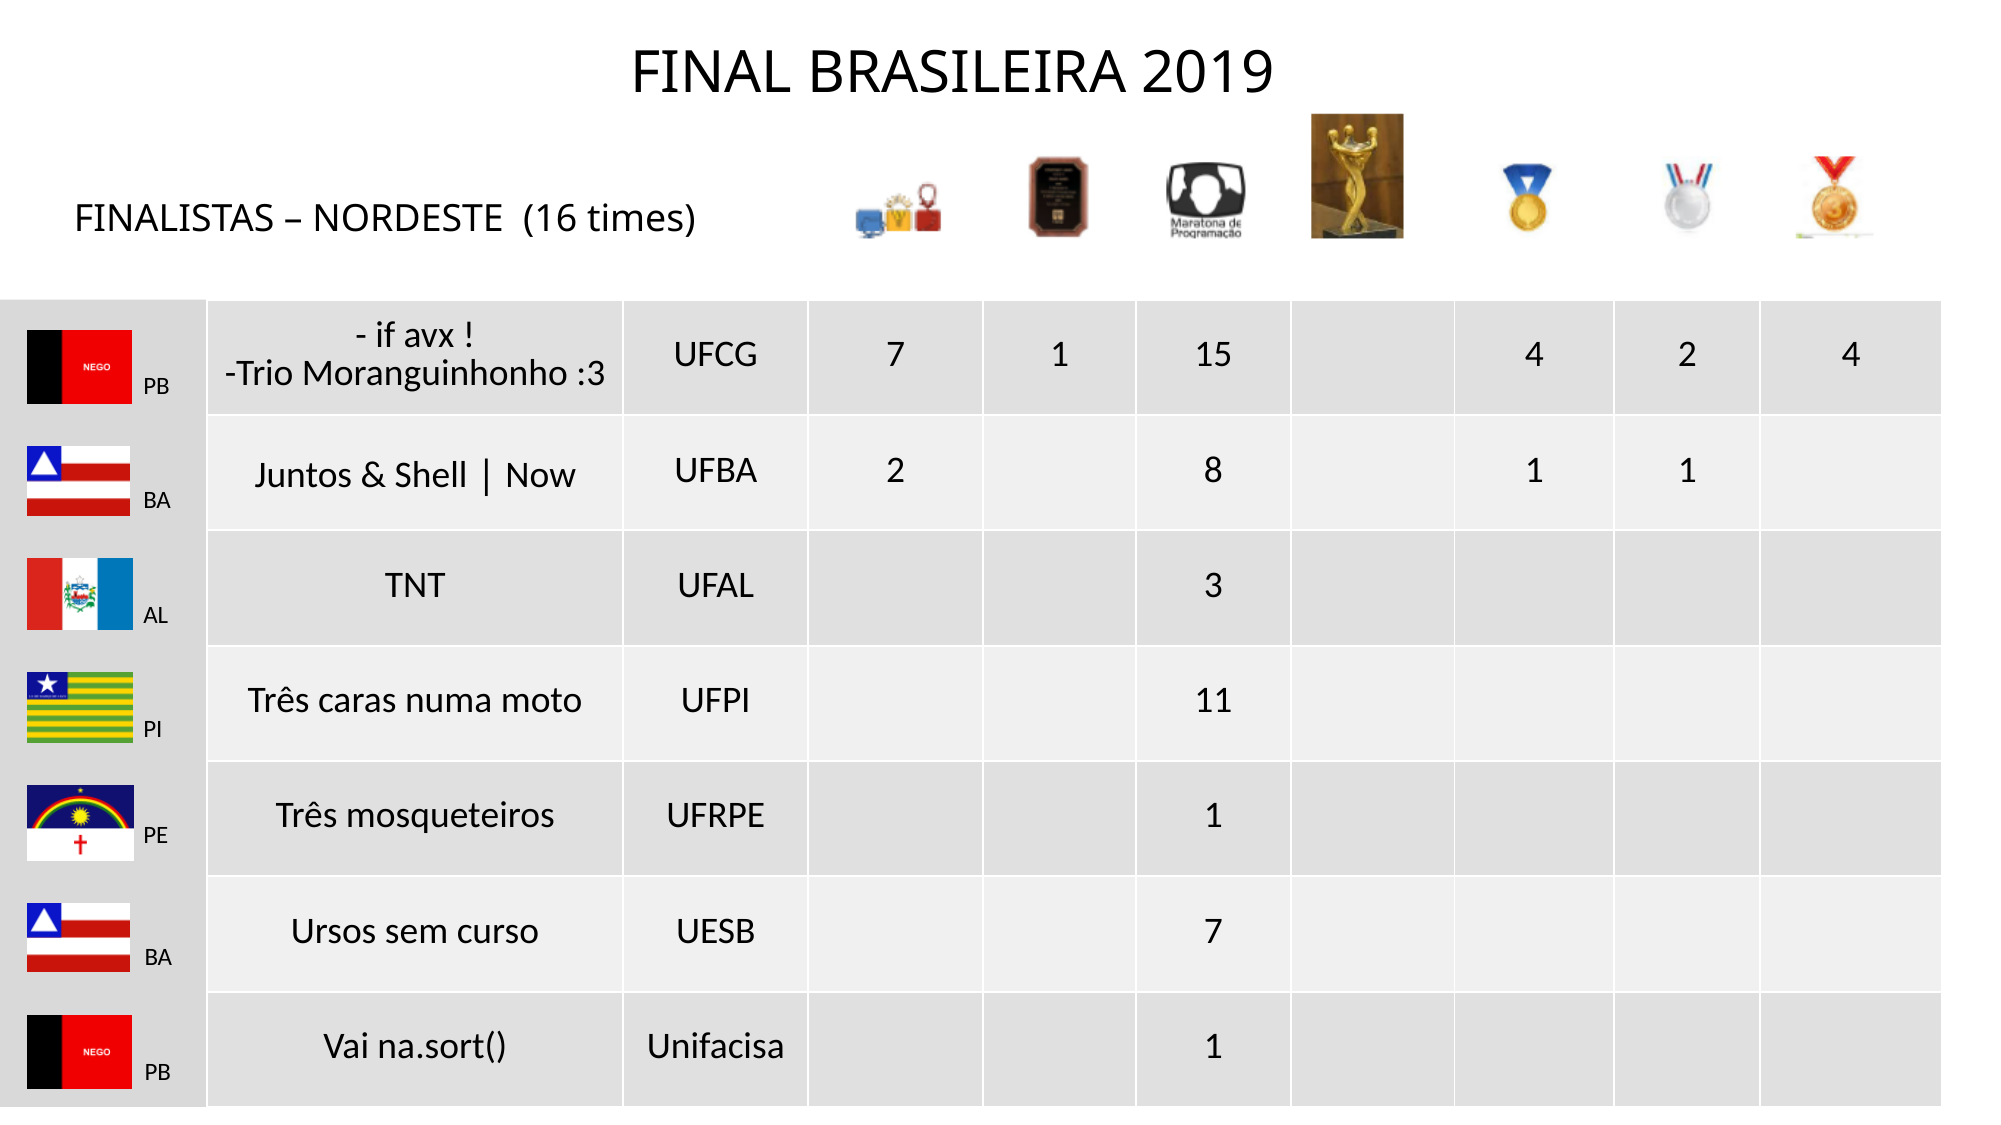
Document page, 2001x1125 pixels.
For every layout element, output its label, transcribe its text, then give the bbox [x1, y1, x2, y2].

table_cell [984, 993, 1135, 1106]
table_cell [1761, 762, 1941, 875]
table_header UFCG [624, 301, 807, 414]
table_cell [1761, 647, 1941, 760]
text_box FINAL BRASILEIRA 2019 [615, 26, 1356, 112]
table_cell [809, 877, 982, 991]
table_cell [809, 993, 982, 1106]
table_cell 7 [1137, 877, 1290, 991]
table_cell [1761, 531, 1941, 645]
picture [27, 785, 134, 861]
table_cell [809, 531, 982, 645]
table_cell TNT [208, 531, 622, 645]
table_cell [984, 531, 1135, 645]
table_header 2 [1615, 301, 1759, 414]
table_cell [1615, 762, 1759, 875]
table_cell 1 [1137, 762, 1290, 875]
table_cell 2 [809, 416, 982, 529]
table_cell 8 [1137, 416, 1290, 529]
table_header 4 [1761, 301, 1941, 414]
picture [27, 446, 130, 516]
table_cell [1761, 877, 1941, 991]
table_cell [1615, 647, 1759, 760]
picture [27, 672, 133, 743]
table_cell [1455, 531, 1613, 645]
table_header 15 [1137, 301, 1290, 414]
table_header 7 [809, 301, 982, 414]
table_cell [1292, 993, 1454, 1106]
table_header - if avx ! -Trio Moranguinhonho :3 [208, 301, 622, 414]
table_cell [984, 647, 1135, 760]
table_cell [1455, 993, 1613, 1106]
table_cell 3 [1137, 531, 1290, 645]
table_cell UFAL [624, 531, 807, 645]
text_box PI [128, 705, 238, 750]
table_cell UFBA [624, 416, 807, 529]
table_cell Três mosqueteiros [208, 762, 622, 875]
table_cell [984, 762, 1135, 875]
table_cell [1455, 877, 1613, 991]
table_cell 1 [1615, 416, 1759, 529]
picture [27, 558, 133, 630]
text_box AL [128, 590, 238, 636]
table_cell Vai na.sort() [208, 993, 622, 1106]
table_header 4 [1455, 301, 1613, 414]
table_cell UFPI [624, 647, 807, 760]
text_box BA [129, 933, 239, 979]
table_cell [984, 877, 1135, 991]
table_cell [1615, 877, 1759, 991]
table_cell [1761, 416, 1941, 529]
table_cell 1 [1455, 416, 1613, 529]
text_box PE [134, 811, 238, 857]
picture [823, 84, 1888, 247]
table_cell [1615, 531, 1759, 645]
table_cell Três caras numa moto [208, 647, 622, 760]
table_cell [1455, 762, 1613, 875]
table_cell [984, 416, 1135, 529]
table_cell [1615, 993, 1759, 1106]
text_box BA [128, 476, 238, 521]
text_box PB [128, 361, 238, 407]
table_cell [1761, 993, 1941, 1106]
table_cell 1 [1137, 993, 1290, 1106]
table_cell Ursos sem curso [208, 877, 622, 991]
table_cell [1292, 416, 1454, 529]
table_header 1 [984, 301, 1135, 414]
table_header [1292, 301, 1454, 414]
table_cell [809, 647, 982, 760]
table_cell Unifacisa [624, 993, 807, 1106]
table_cell [1292, 647, 1454, 760]
text_box FINALISTAS – NORDESTE (16 times) [59, 186, 823, 246]
picture [27, 1015, 132, 1089]
picture [27, 903, 130, 973]
table_cell [1292, 531, 1454, 645]
table_cell Juntos & Shell | Now [208, 416, 622, 529]
text_box PB [129, 1047, 239, 1093]
table_cell [1292, 877, 1454, 991]
table_cell [1455, 647, 1613, 760]
table_cell [809, 762, 982, 875]
table_cell UFRPE [624, 762, 807, 875]
text_box [0, 299, 206, 1108]
table_cell [1292, 762, 1454, 875]
picture [27, 330, 132, 404]
table_cell 11 [1137, 647, 1290, 760]
table_cell UESB [624, 877, 807, 991]
